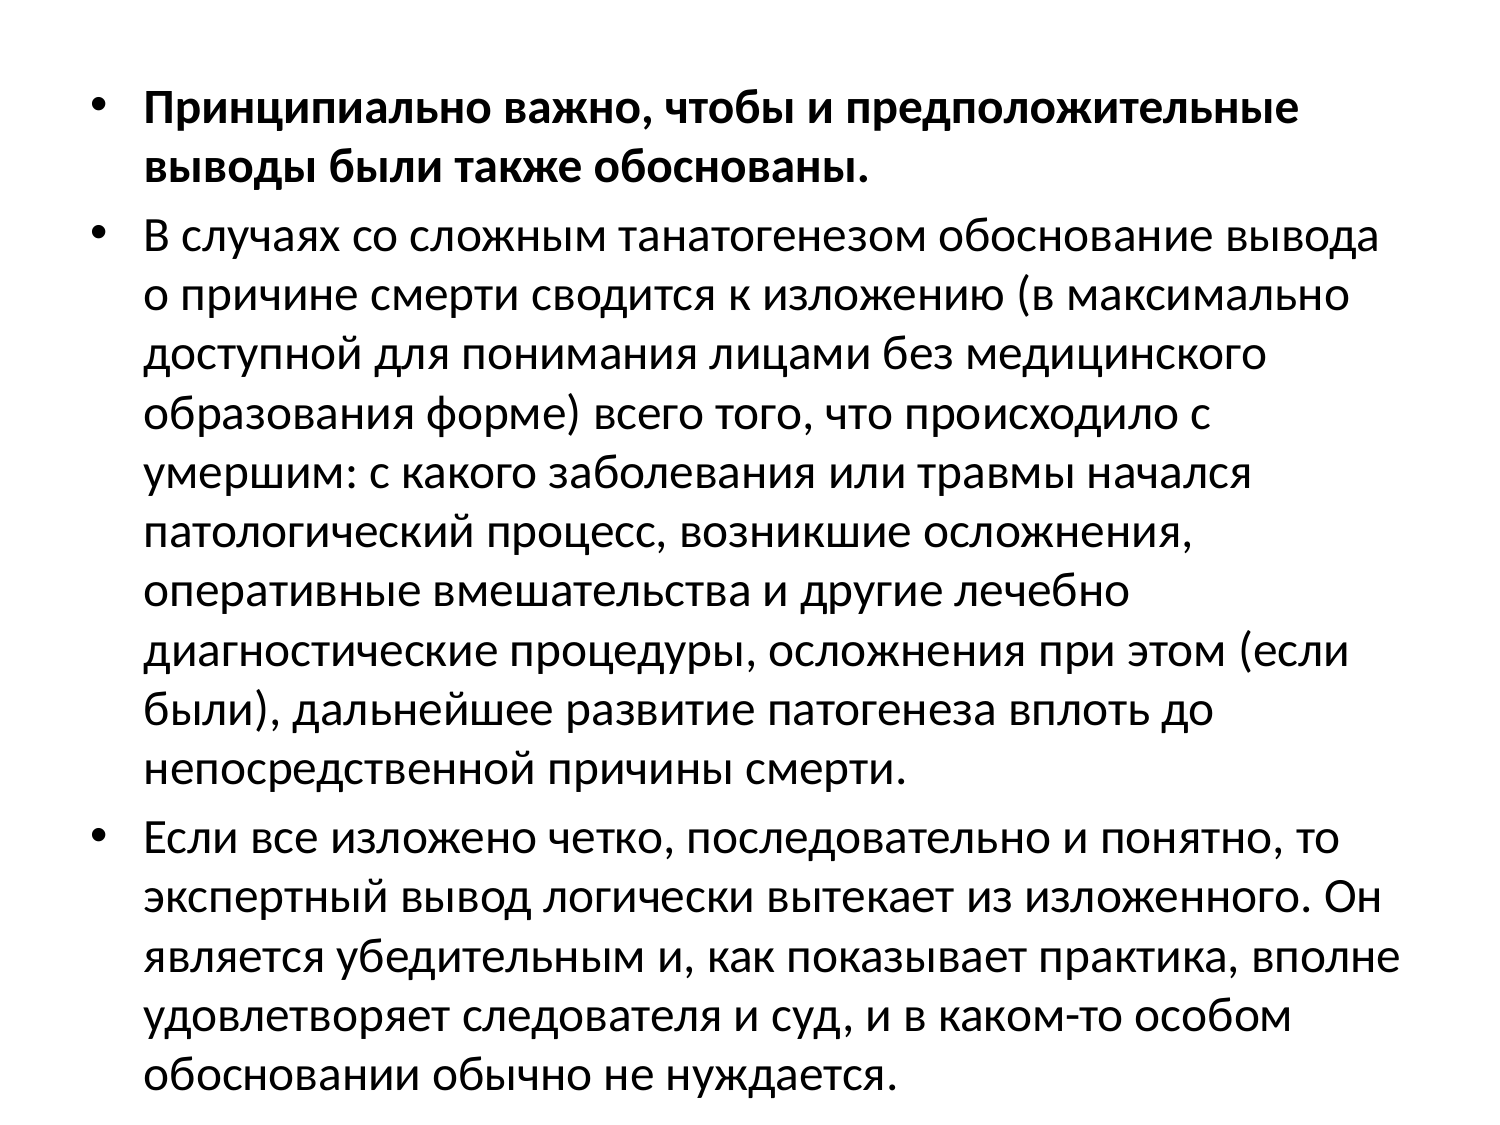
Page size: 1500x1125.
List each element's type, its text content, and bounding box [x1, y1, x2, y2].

list Принципиально важно, чтобы и предположительные выводы были также обоснованы. В случаях со сложным танатогенезом обоснование вывода о причине смерти сводится к изложению (в максимально доступной для понимания лицами без медицинского образования форме) всего того, что происходило с умершим: с какого заболевания или травмы начался патологический процесс, возникшие осложнения, оперативные вмешательства и другие лечебно­ диагностические процедуры, осложнения при этом (если были), дальнейшее развитие патогенеза вплоть до непосредственной причины смерти. Если все изложено четко, последовательно и понятно, то экспертный вывод логически вытекает из изложенного. Он является убедительным и, как показывает практика, вполне удовлетворяет следователя и суд, и в каком-то особом обосновании обычно не нуждается. [75, 66, 1425, 1125]
